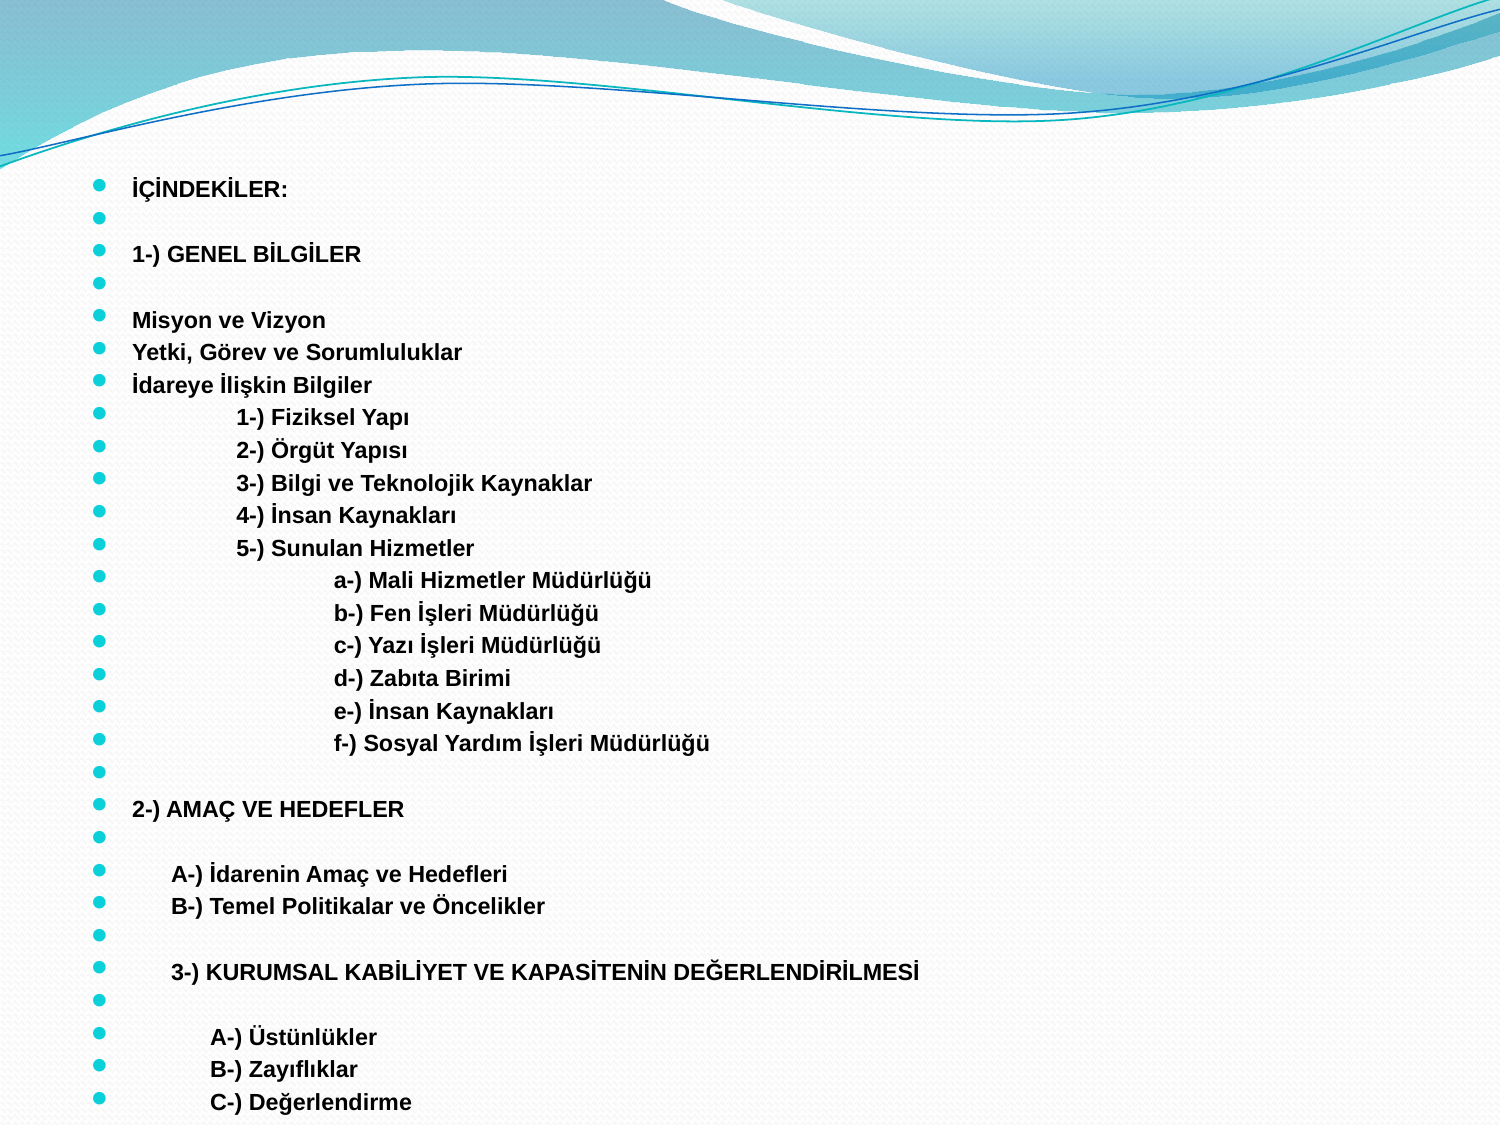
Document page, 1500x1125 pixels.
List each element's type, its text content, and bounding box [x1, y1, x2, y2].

list İÇİNDEKİLER: 1-) GENEL BİLGİLER Misyon ve Vizyon Yetki, Görev ve Sorumluluklar İdareye İlişkin Bilgiler 1-) Fiziksel Yapı 2-) Örgüt Yapısı 3-) Bilgi ve Teknolojik Kaynaklar 4-) İnsan Kaynakları 5-) Sunulan Hizmetler a-) Mali Hizmetler Müdürlüğü b-) Fen İşleri Müdürlüğü c-) Yazı İşleri Müdürlüğü d-) Zabıta Birimi e-) İnsan Kaynakları f-) Sosyal Yardım İşleri Müdürlüğü 2-) AMAÇ VE HEDEFLER A-) İdarenin Amaç ve Hedefleri B-) Temel Politikalar ve Öncelikler 3-) KURUMSAL KABİLİYET VE KAPASİTENİN DEĞERLENDİRİLMESİ A-) Üstünlükler B-) Zayıflıklar C-) Değerlendirme [76, 166, 1427, 1125]
